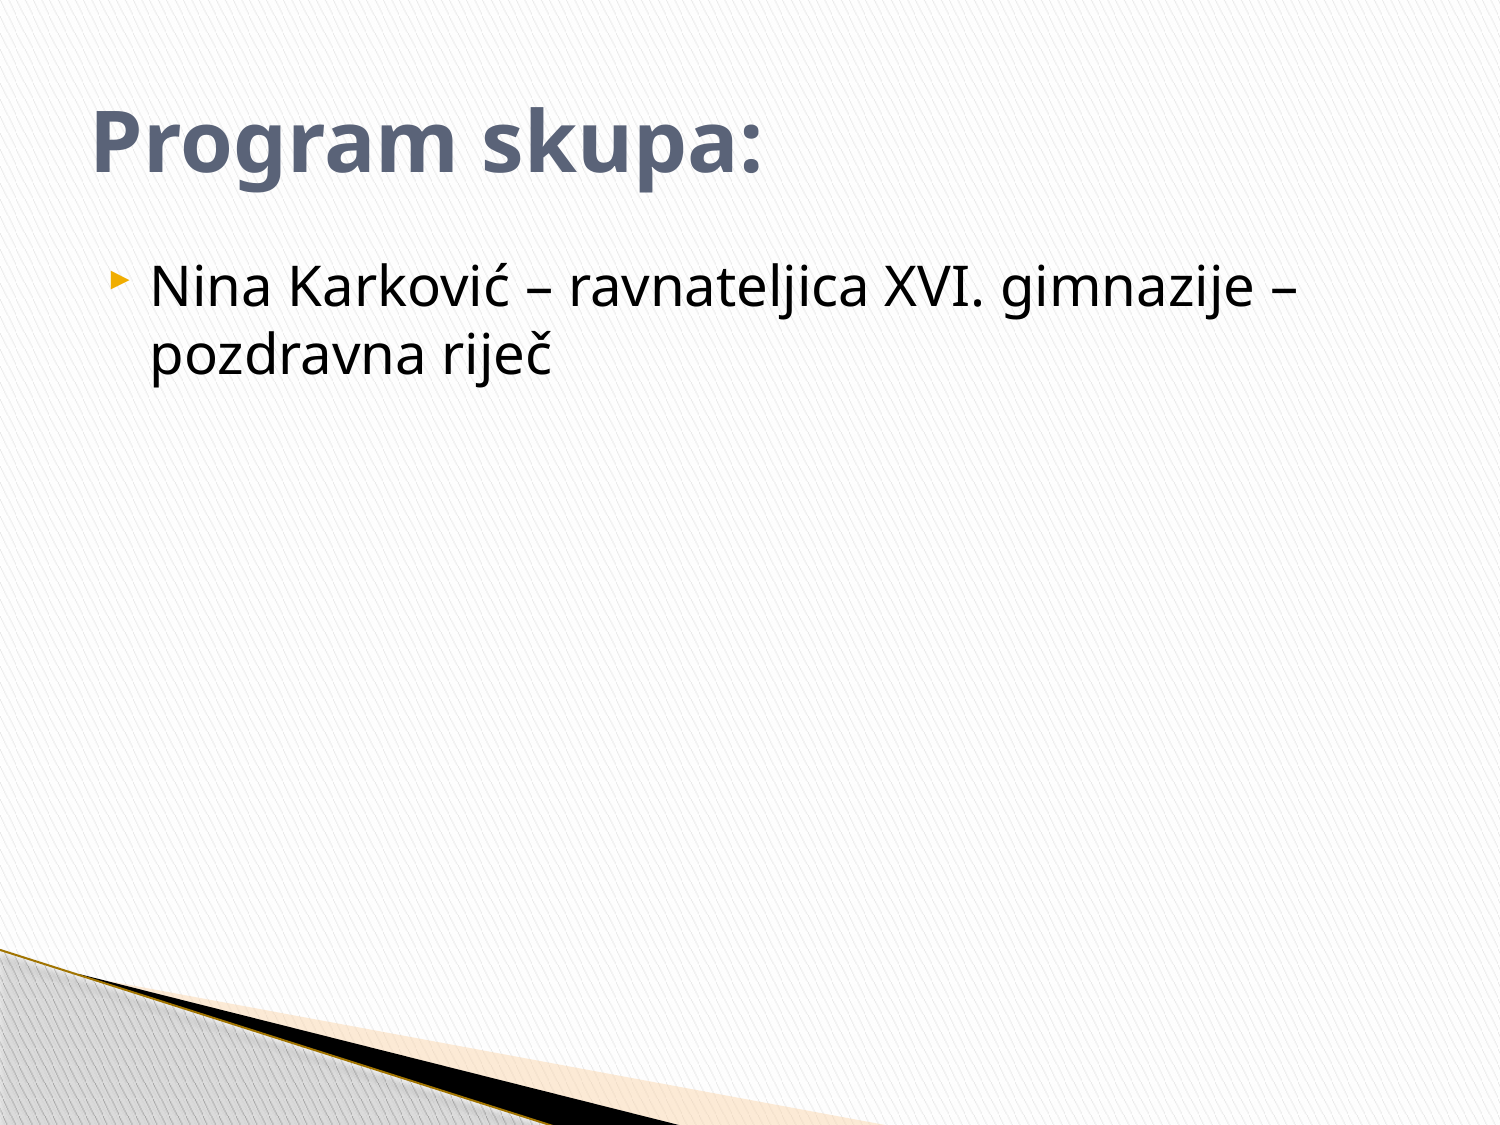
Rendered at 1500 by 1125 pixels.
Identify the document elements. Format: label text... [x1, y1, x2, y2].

title Program skupa: [75, 45, 1425, 233]
list Nina Karković – ravnateljica XVI. gimnazije – pozdravna riječ [75, 243, 1425, 986]
